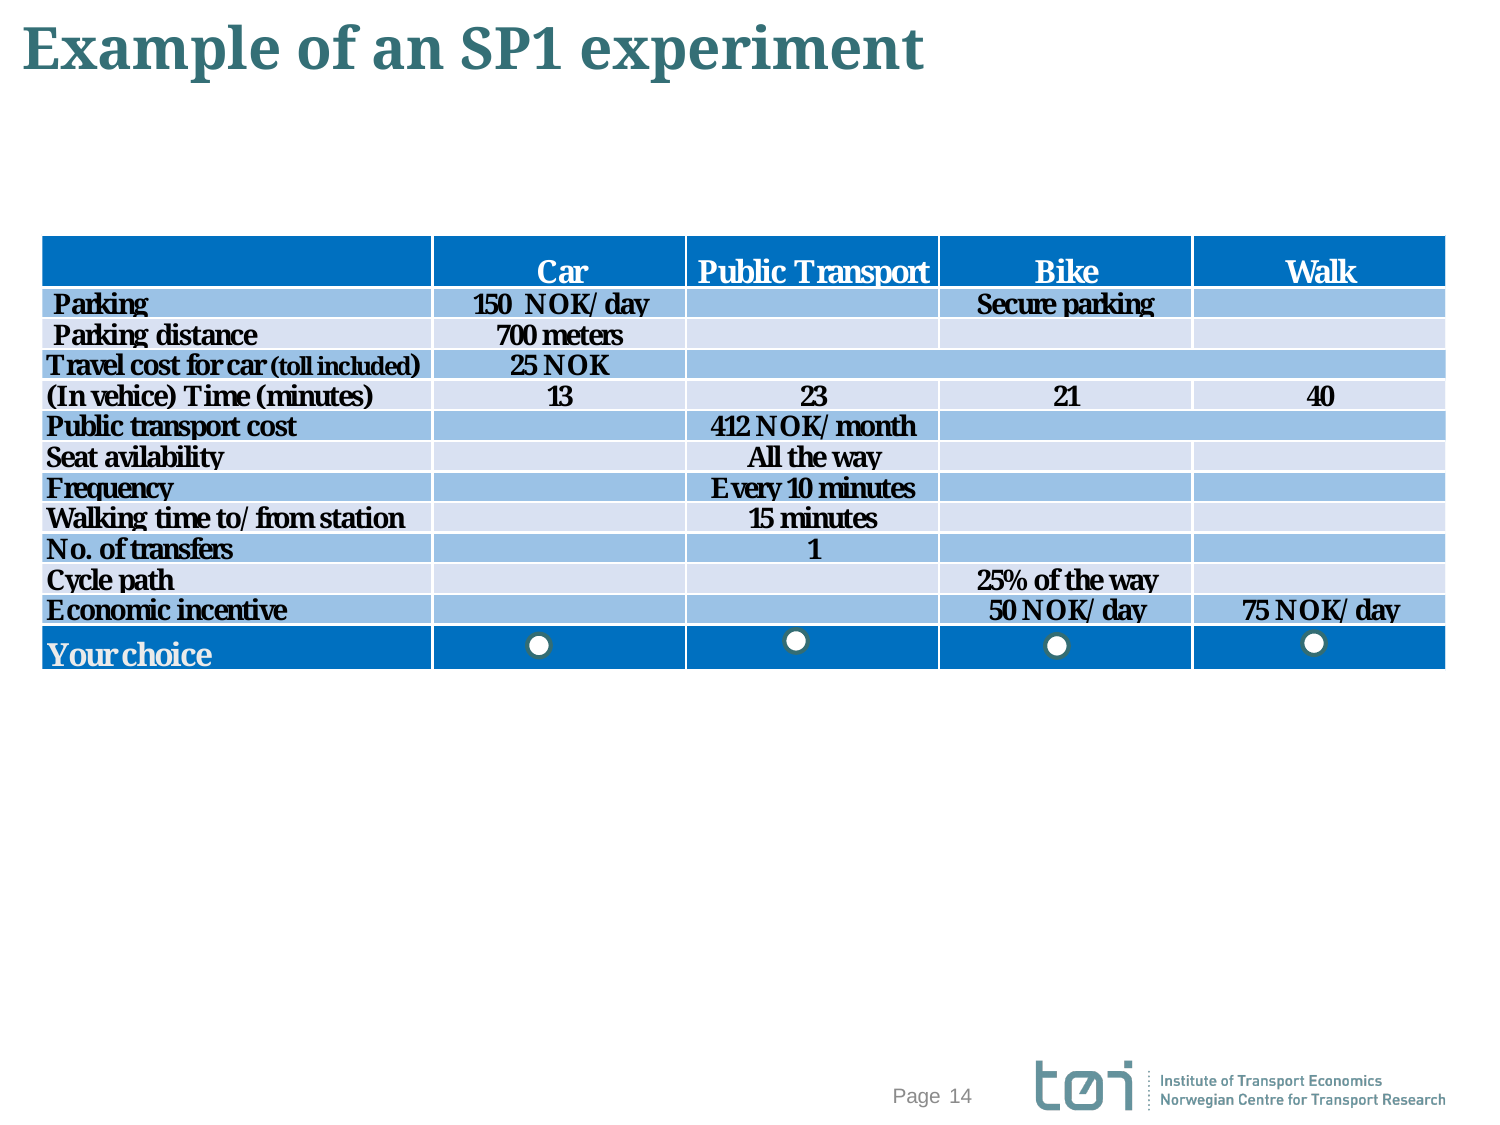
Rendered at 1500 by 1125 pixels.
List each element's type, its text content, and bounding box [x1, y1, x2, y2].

picture [1033, 1058, 1447, 1111]
slide_number 14 [949, 1073, 1022, 1118]
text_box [41, 234, 1448, 672]
text_box Example of an SP1 experiment [7, 3, 1500, 89]
